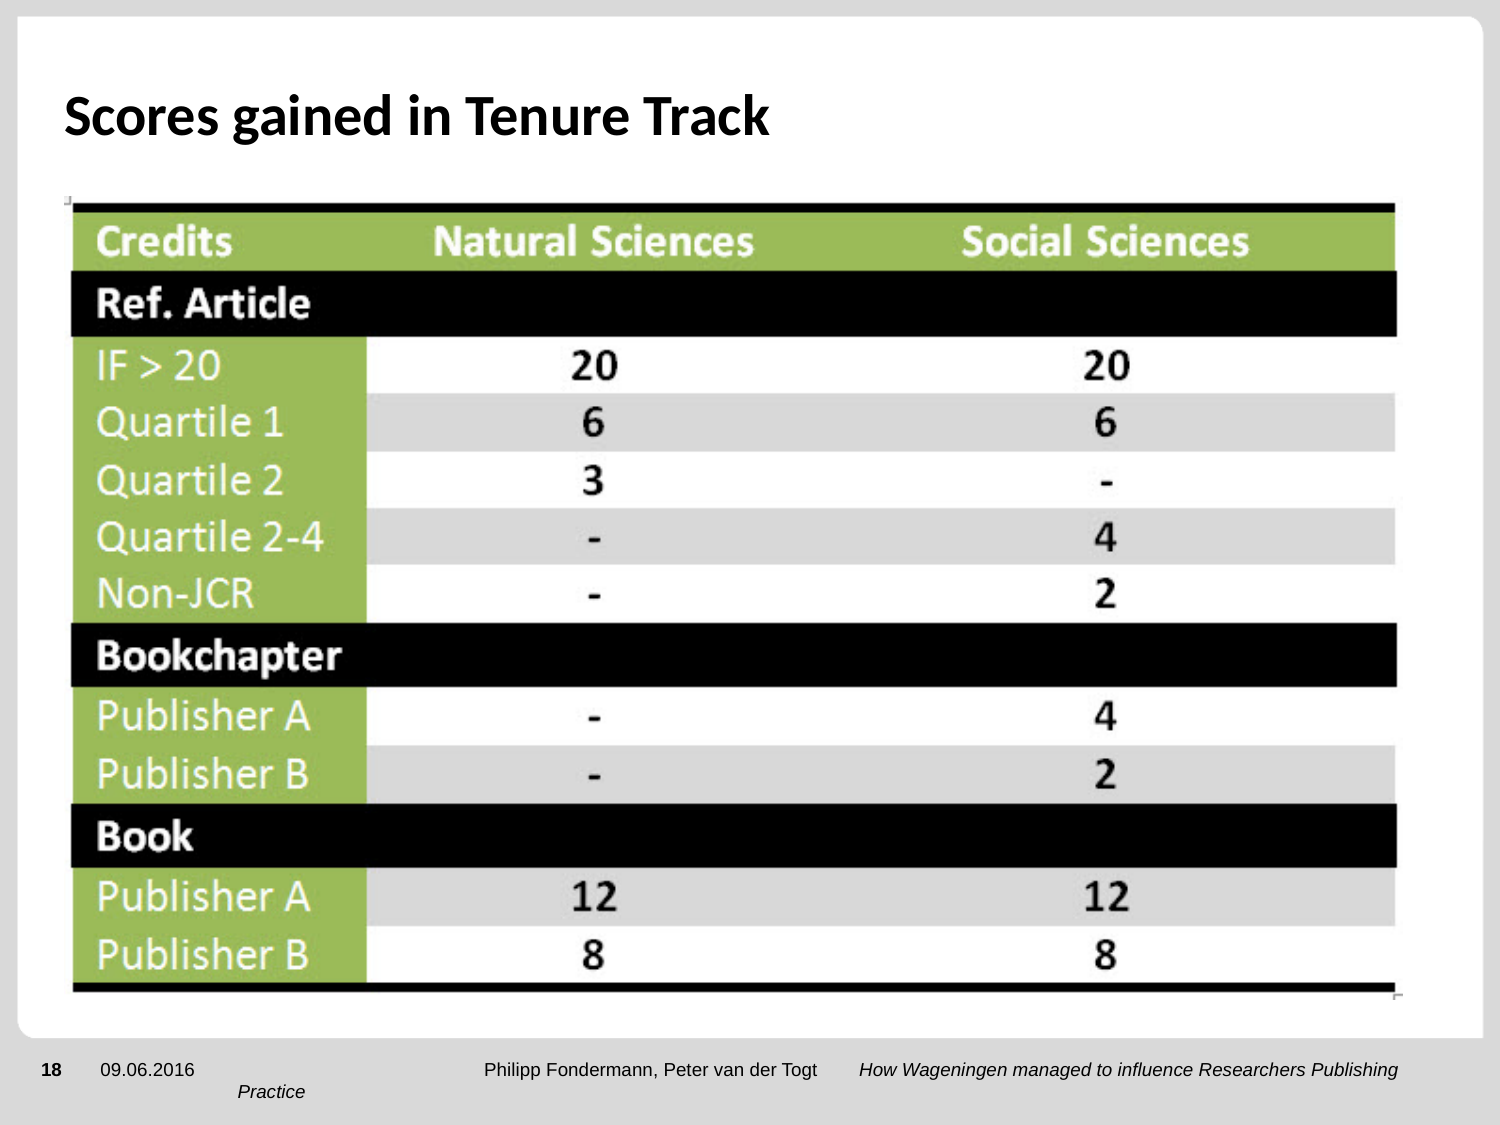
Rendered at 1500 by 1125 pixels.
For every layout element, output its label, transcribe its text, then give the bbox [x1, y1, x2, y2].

title Scores gained in Tenure Track [63, 54, 1243, 148]
picture [0, 0, 1500, 1125]
